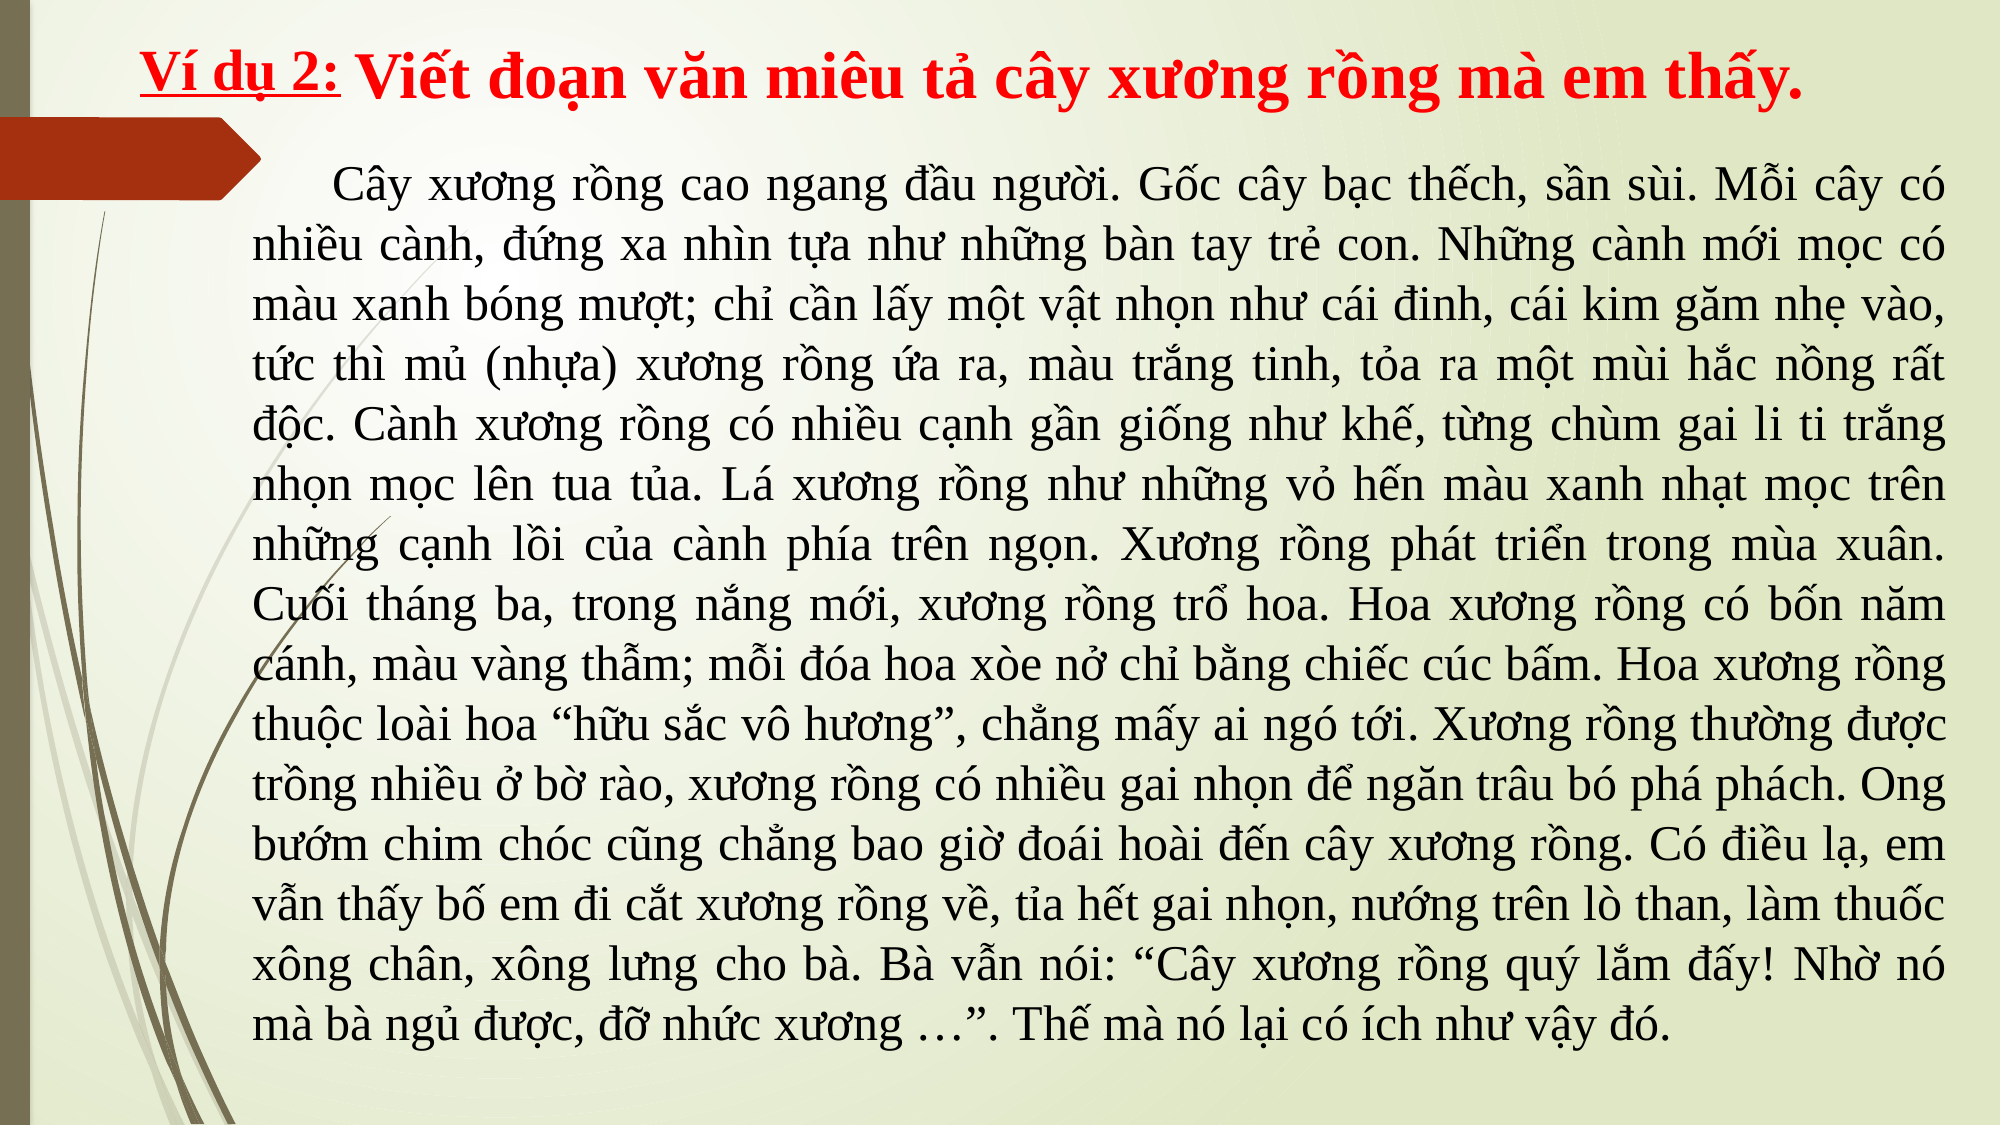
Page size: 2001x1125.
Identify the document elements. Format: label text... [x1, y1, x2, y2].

text_box Cây xương rồng cao ngang đầu người. Gốc cây bạc thếch, sần sùi. Mỗi cây có nhiều cành, đứng xa nhìn tựa như những bàn tay trẻ con. Những cành mới mọc có màu xanh bóng mượt; chỉ cần lấy một vật nhọn như cái đinh, cái kim găm nhẹ vào, tức thì mủ (nhựa) xương rồng ứa ra, màu trắng tinh, tỏa ra một mùi hắc nồng rất độc. Cành xương rồng có nhiều cạnh gần giống như khế, từng chùm gai li ti trắng nhọn mọc lên tua tủa. Lá xương rồng như những vỏ hến màu xanh nhạt mọc trên những cạnh lồi của cành phía trên ngọn. Xương rồng phát triển trong mùa xuân. Cuối tháng ba, trong nắng mới, xương rồng trổ hoa. Hoa xương rồng có bốn năm cánh, màu vàng thẫm; mỗi đóa hoa xòe nở chỉ bằng chiếc cúc bấm. Hoa xương rồng thuộc loài hoa “hữu sắc vô hương”, chẳng mấy ai ngó tới. Xương rồng thường được trồng nhiều ở bờ rào, xương rồng có nhiều gai nhọn để ngăn trâu bó phá phách. Ong bướm chim chóc cũng chẳng bao giờ đoái hoài đến cây xương rồng. Có điều lạ, em vẫn thấy bố em đi cắt xương rồng về, tỉa hết gai nhọn, nướng trên lò than, làm thuốc xông chân, xông lưng cho bà. Bà vẫn nói: “Cây xương rồng quý lắm đấy! Nhờ nó mà bà ngủ được, đỡ nhức xương …”. Thế mà nó lại có ích như vậy đó. [237, 143, 1963, 1059]
text_box Ví dụ 2: [124, 24, 363, 110]
text_box Viết đoạn văn miêu tả cây xương rồng mà em thấy. [339, 24, 1820, 120]
